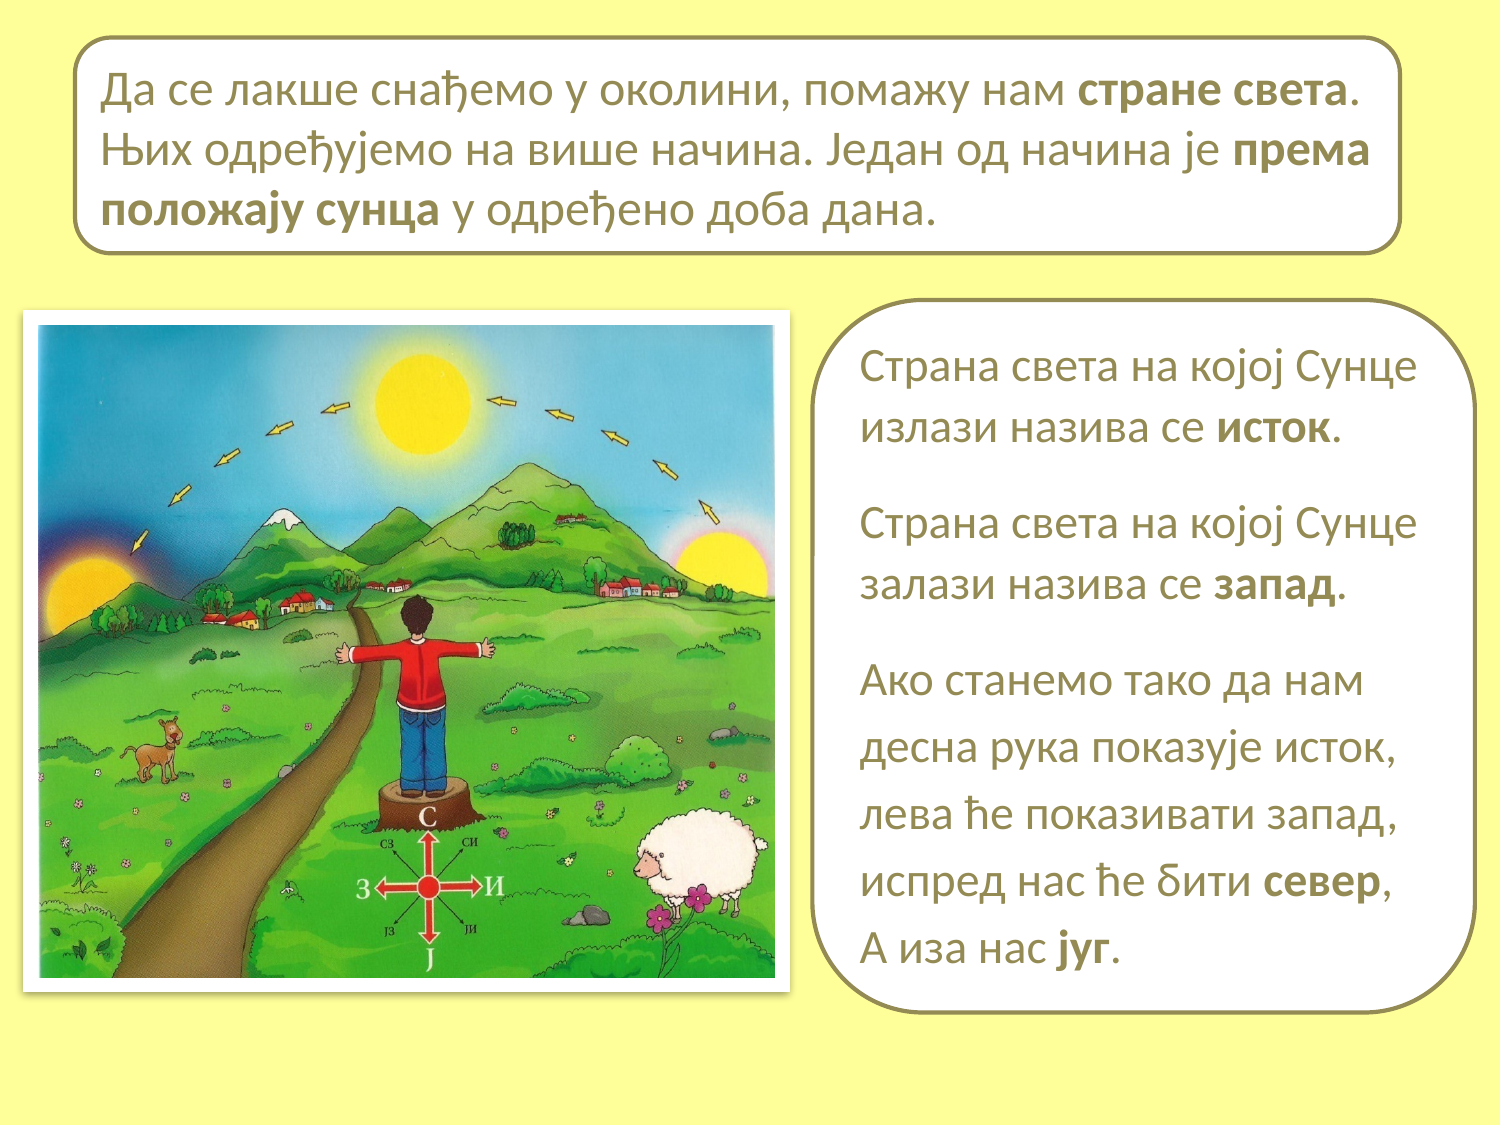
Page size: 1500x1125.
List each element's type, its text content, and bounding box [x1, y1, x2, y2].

picture [37, 324, 776, 979]
text_box Страна света на којој Сунце излази назива се исток. Страна света на којој Сунце залази назива се запад. Ако станемо тако да нам десна рука показује исток, лева ће показивати запад, испред нас ће бити север, А иза нас југ. [810, 297, 1477, 1015]
text_box Да се лакше снађемо у околини, помажу нам стране света. Њих одређујемо на више начина. Један од начина је према положају сунца у одређено доба дана. [72, 35, 1403, 256]
